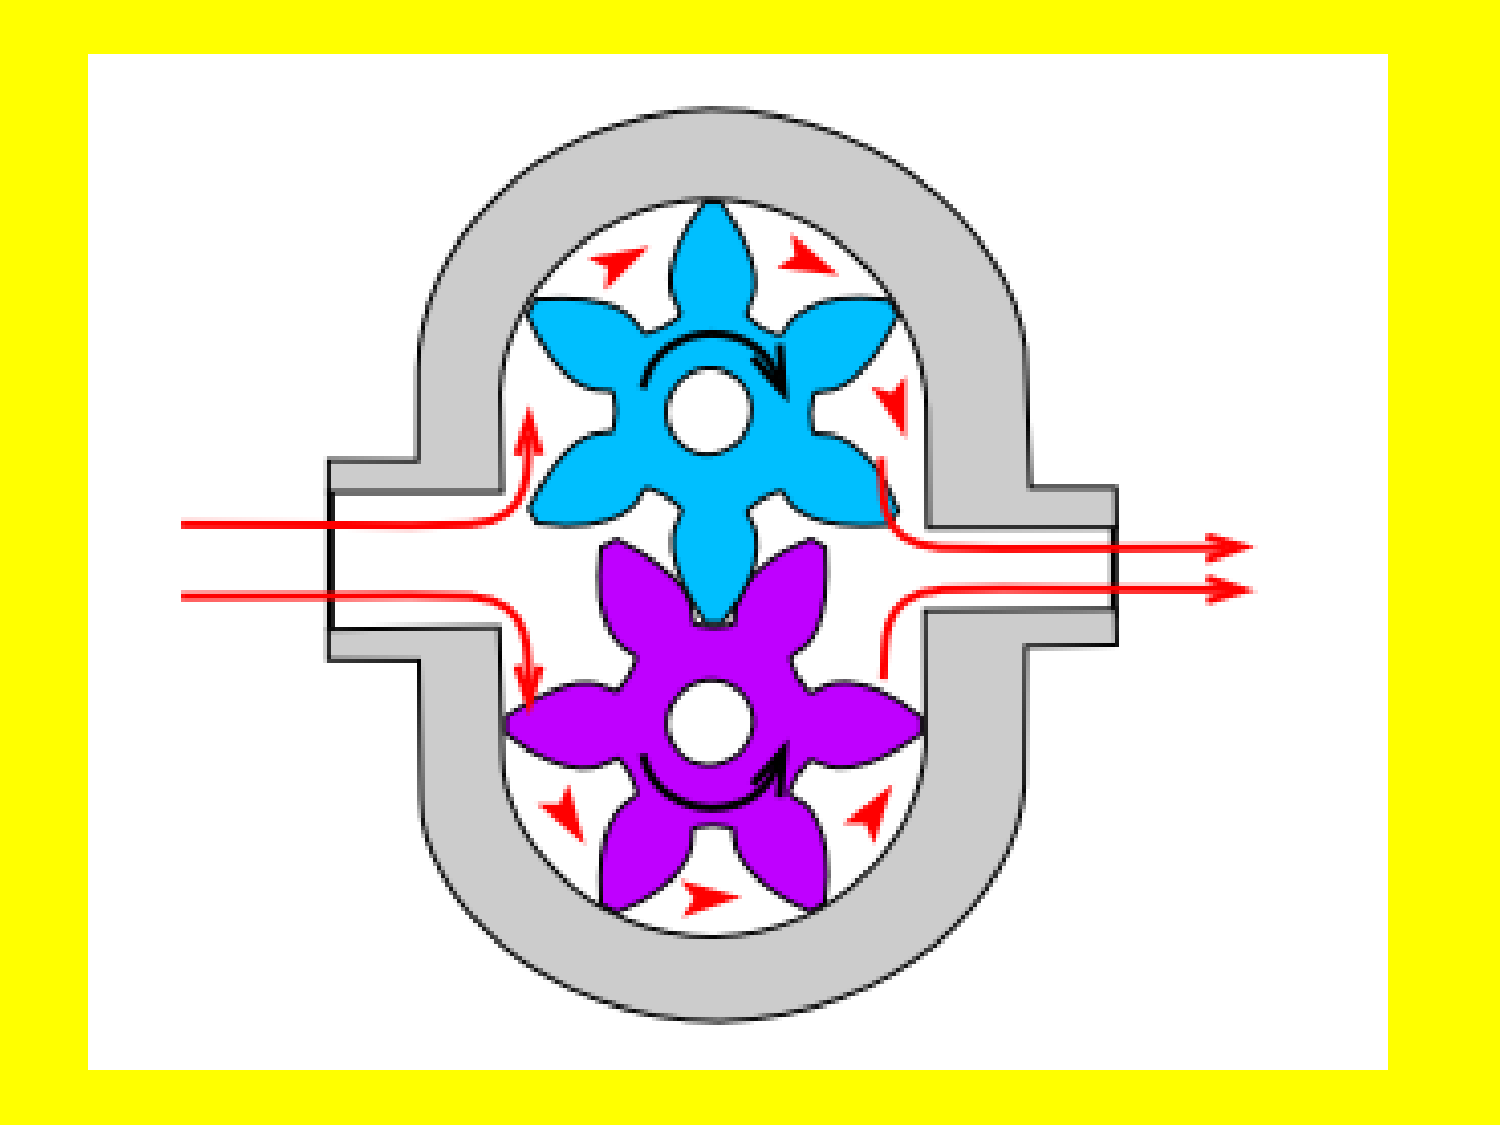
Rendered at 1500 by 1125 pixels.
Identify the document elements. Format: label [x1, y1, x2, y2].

picture [88, 54, 1388, 1070]
